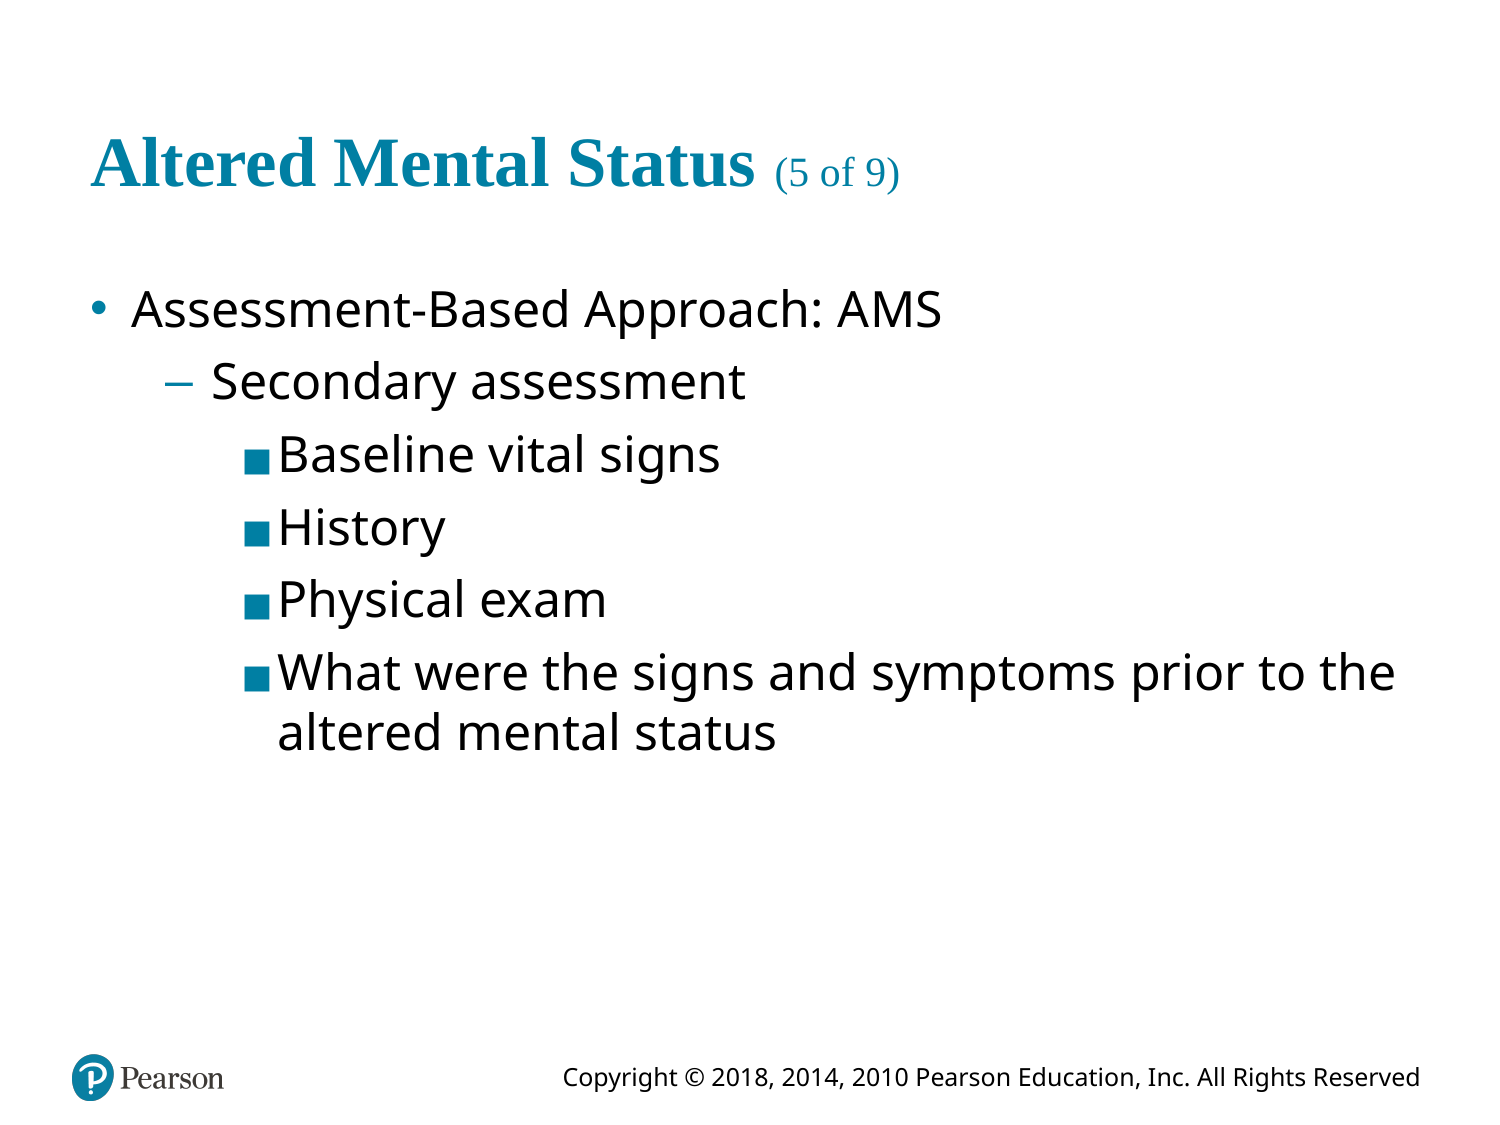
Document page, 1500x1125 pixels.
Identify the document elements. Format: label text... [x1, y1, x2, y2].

list Assessment-Based Approach: A M S Secondary assessment Baseline vital signs History Physical exam What were the signs and symptoms prior to the altered mental status [75, 262, 1425, 780]
picture [72, 1087, 83, 1101]
title Altered Mental Status (5 of 9) [75, 35, 1425, 216]
picture [98, 1054, 224, 1101]
picture [80, 1063, 106, 1088]
picture [72, 1054, 88, 1070]
